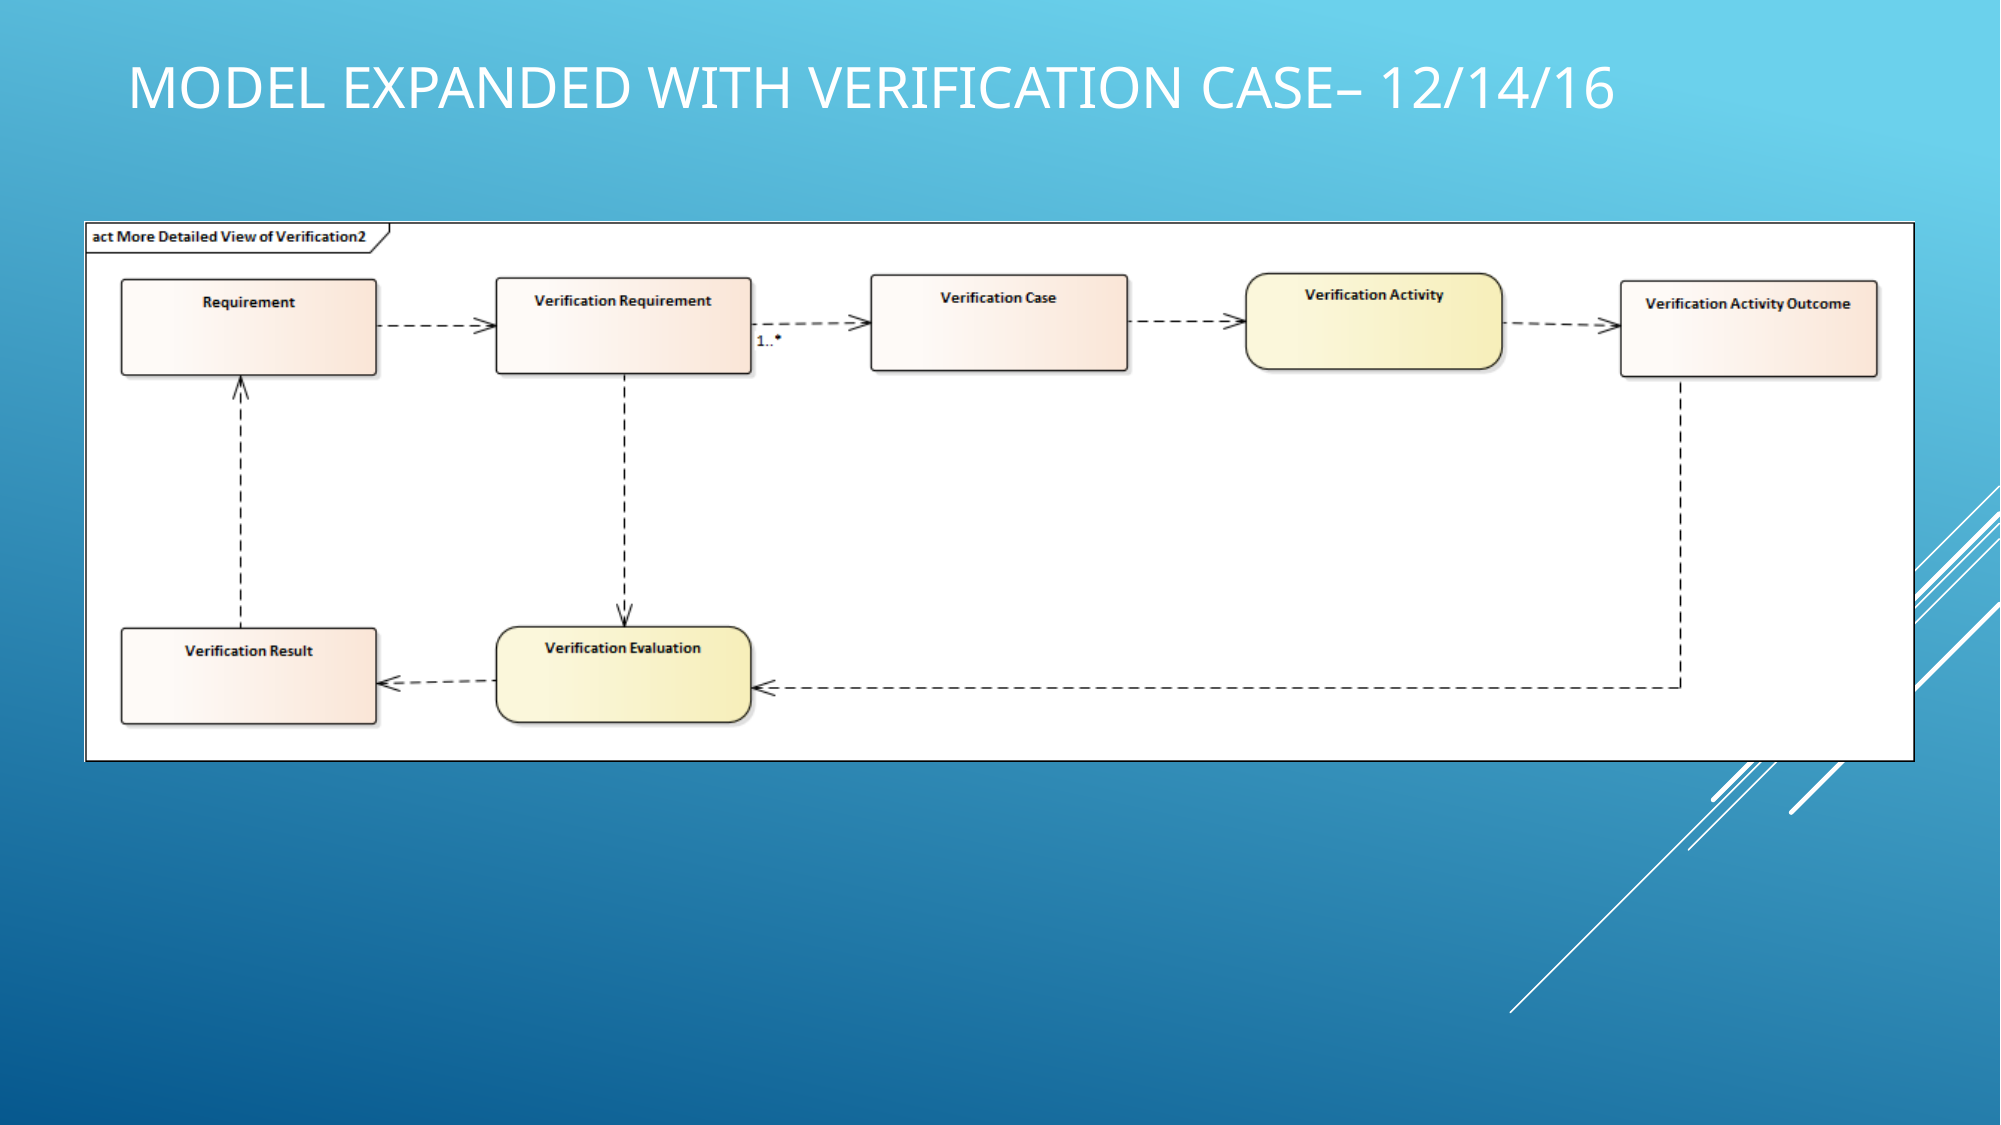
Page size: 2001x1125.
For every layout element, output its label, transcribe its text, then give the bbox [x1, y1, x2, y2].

title Model Expanded with Verification Case– 12/14/16 [112, 42, 1968, 128]
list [83, 221, 1915, 762]
